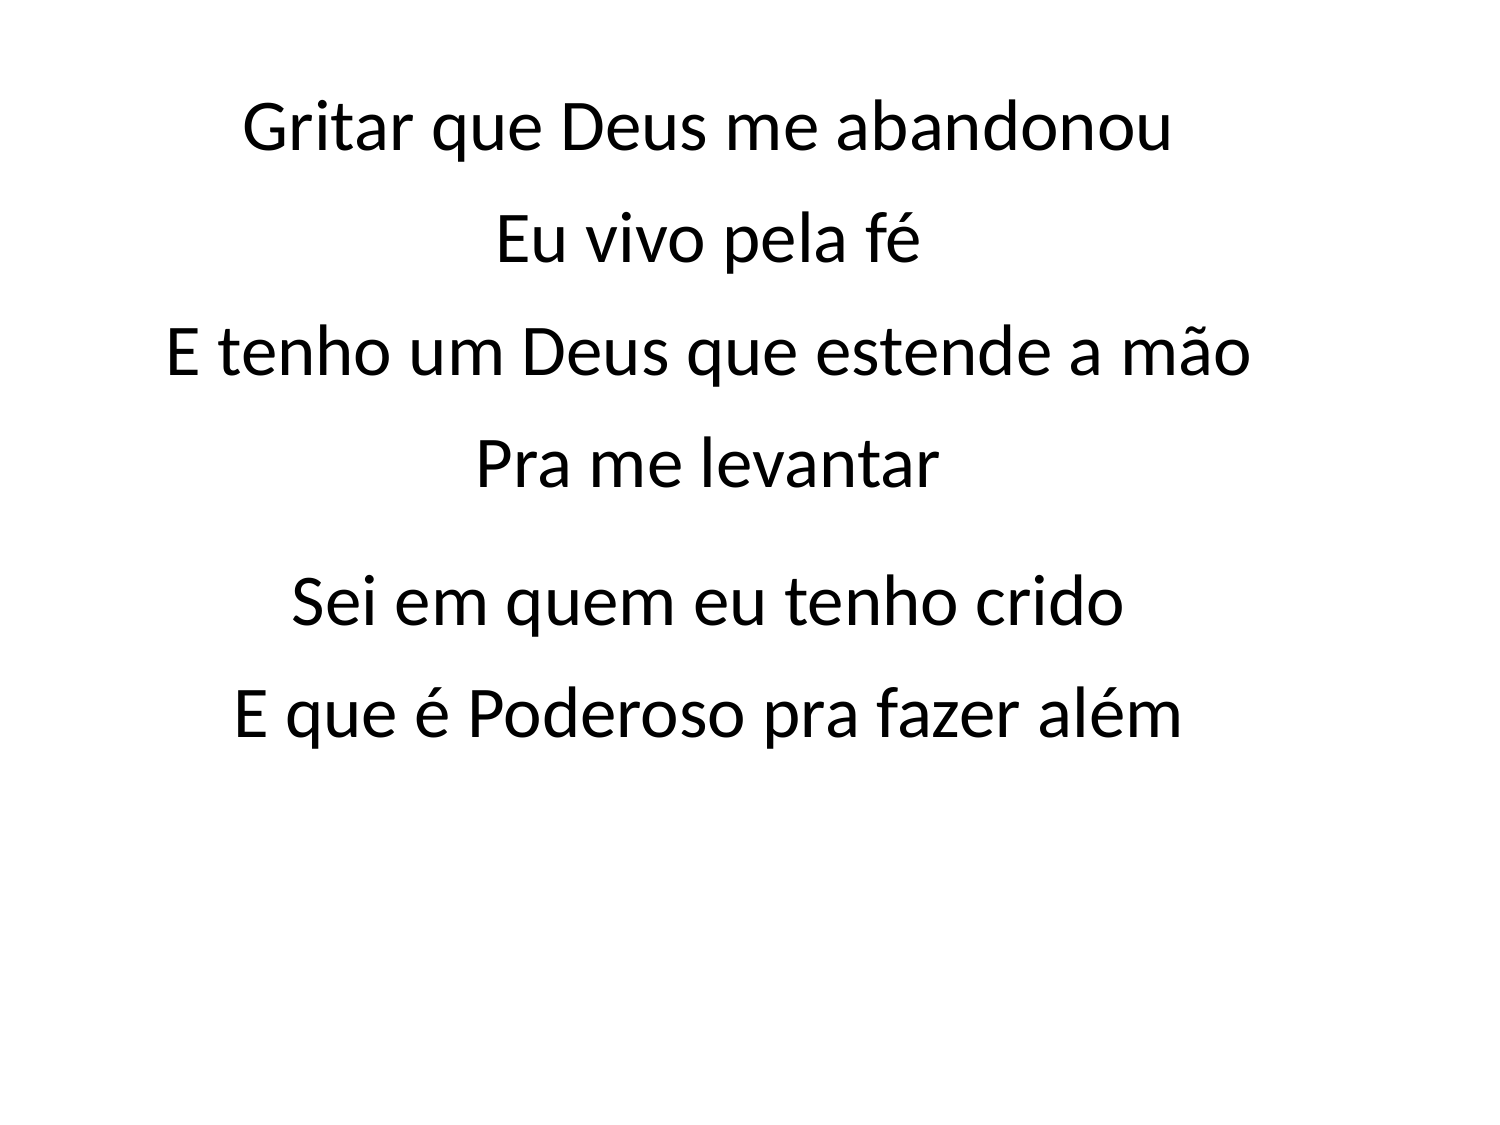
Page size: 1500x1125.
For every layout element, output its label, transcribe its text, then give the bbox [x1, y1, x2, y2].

text_box Gritar que Deus me abandonou Eu vivo pela fé E tenho um Deus que estende a mão Pra me levantar Sei em quem eu tenho crido E que é Poderoso pra fazer além [150, 0, 1267, 760]
